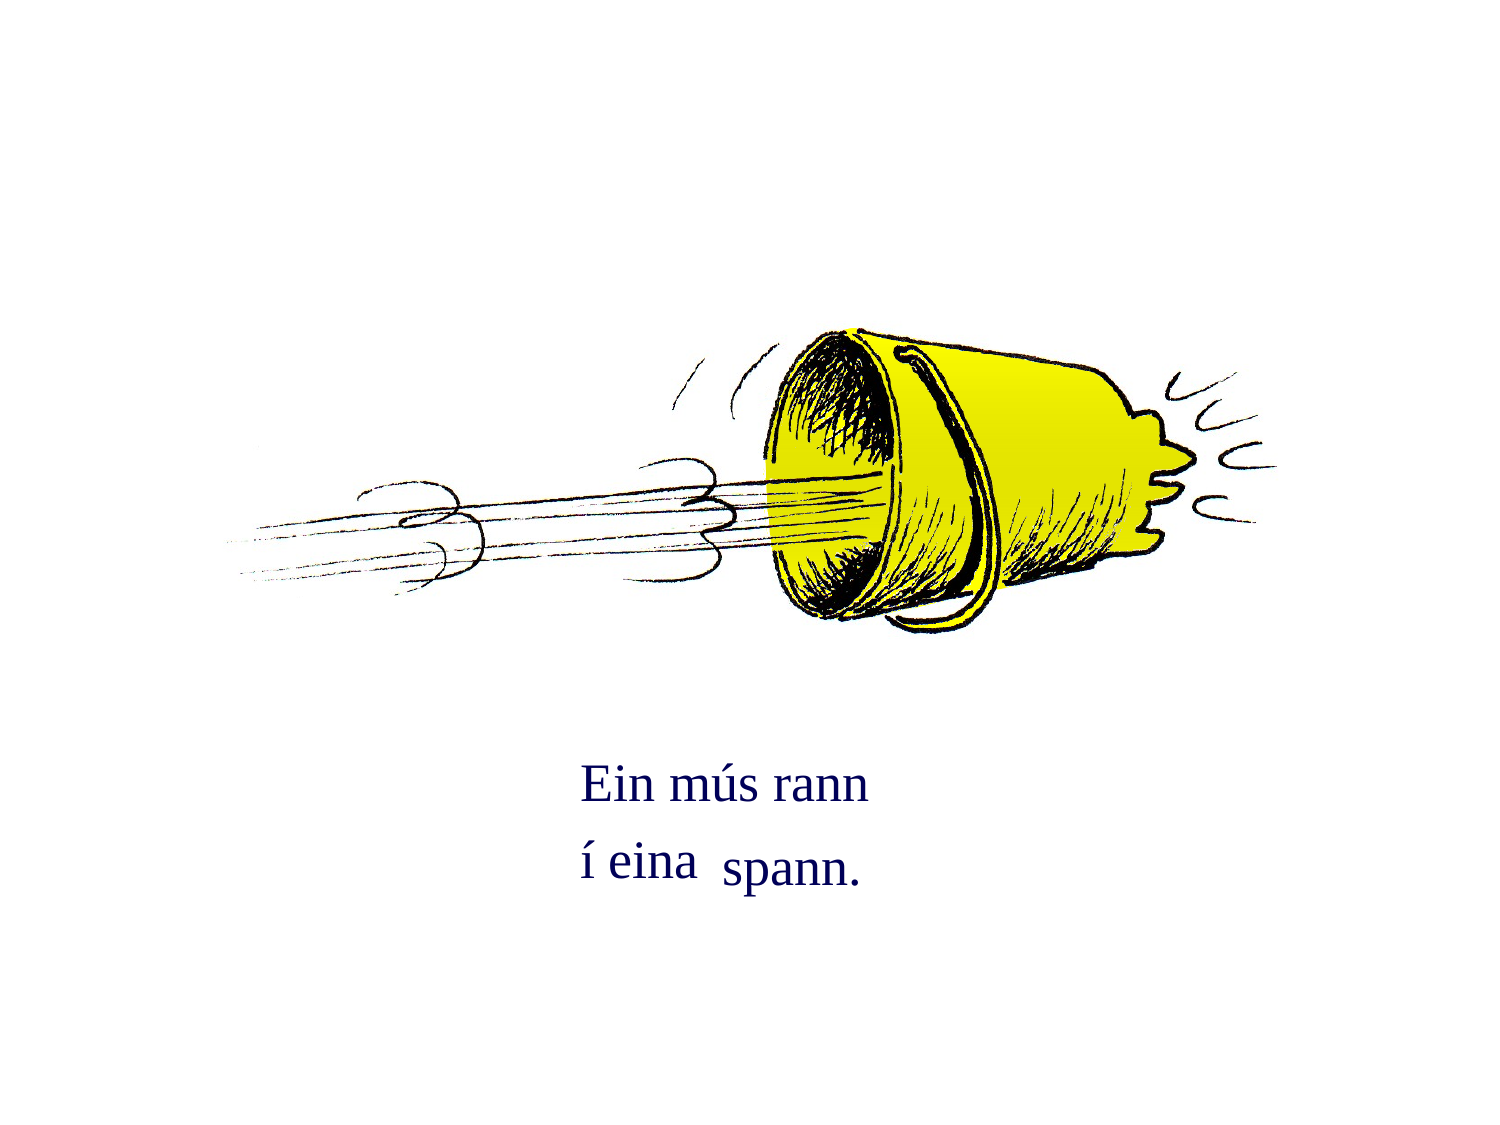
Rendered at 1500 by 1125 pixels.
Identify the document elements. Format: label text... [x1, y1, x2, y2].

list Ein mús rann í eina [572, 779, 999, 966]
text_box spann. [714, 810, 965, 904]
picture [194, 231, 1365, 779]
